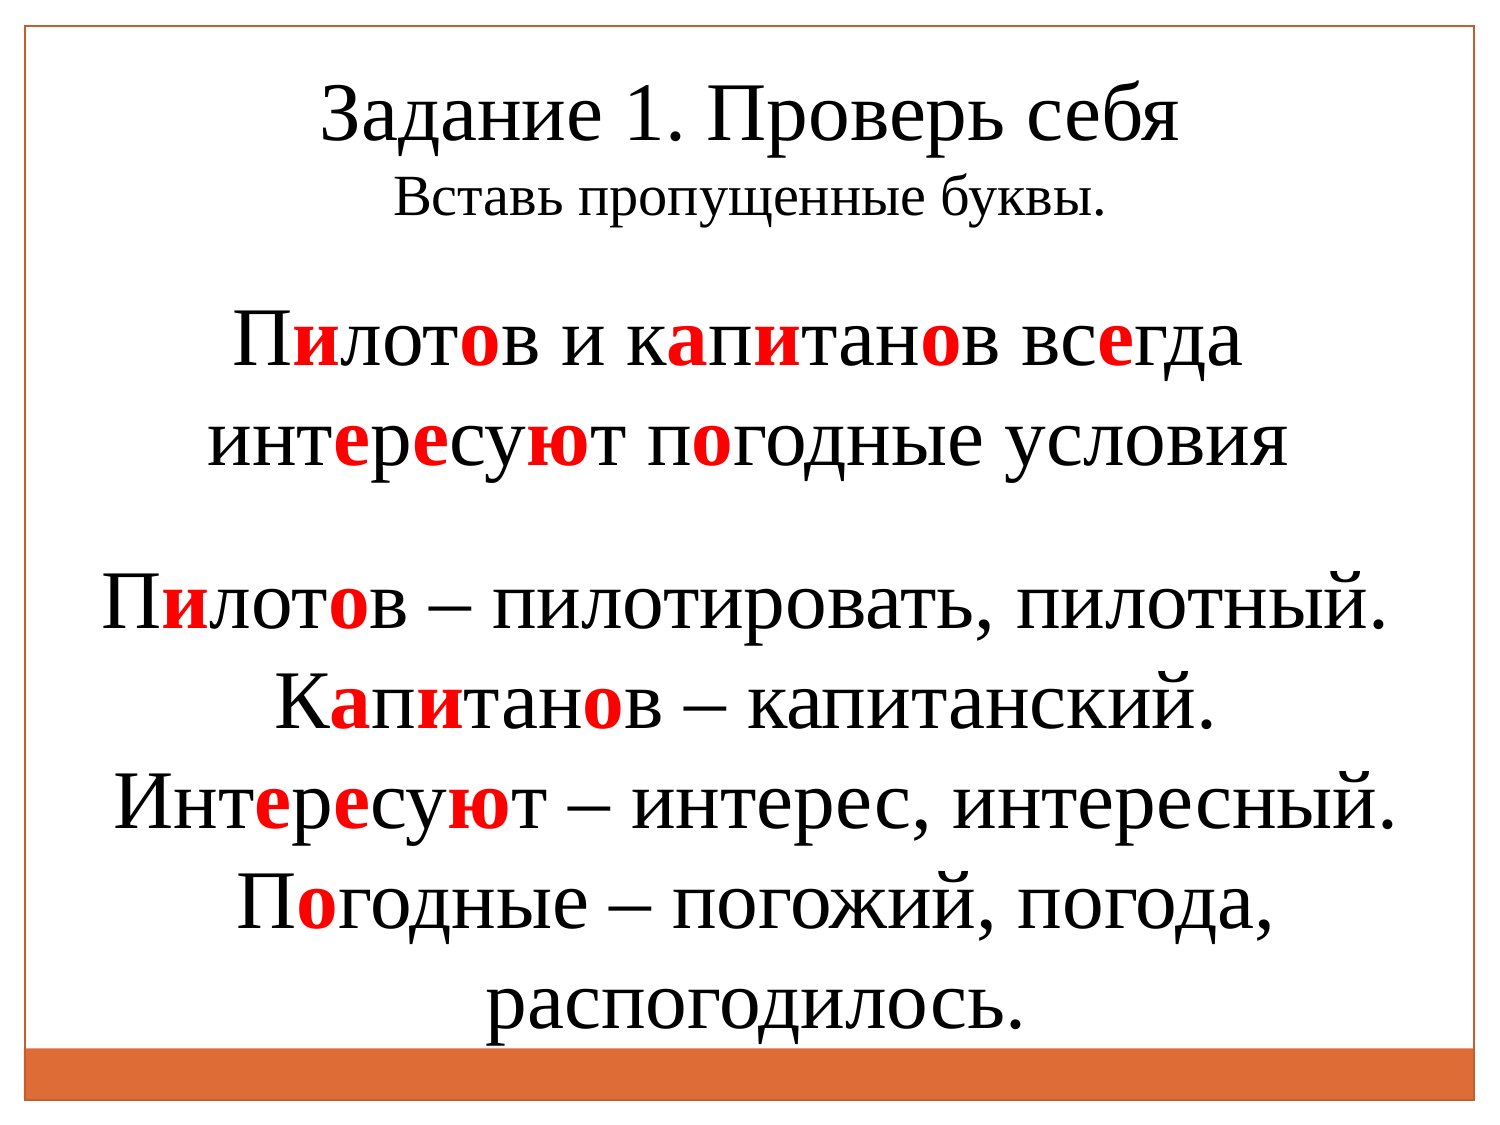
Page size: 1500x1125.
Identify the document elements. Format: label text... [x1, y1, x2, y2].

text_box Задание 1. Проверь себя Вставь пропущенные буквы. [50, 49, 1450, 235]
text_box Пилотов и капитанов всегда интересуют погодные условия [192, 274, 1305, 490]
text_box Пилотов – пилотировать, пилотный. Капитанов – капитанский. Интересуют – интерес, интересный. Погодные – погожий, погода, распогодилось. [37, 537, 1475, 1053]
